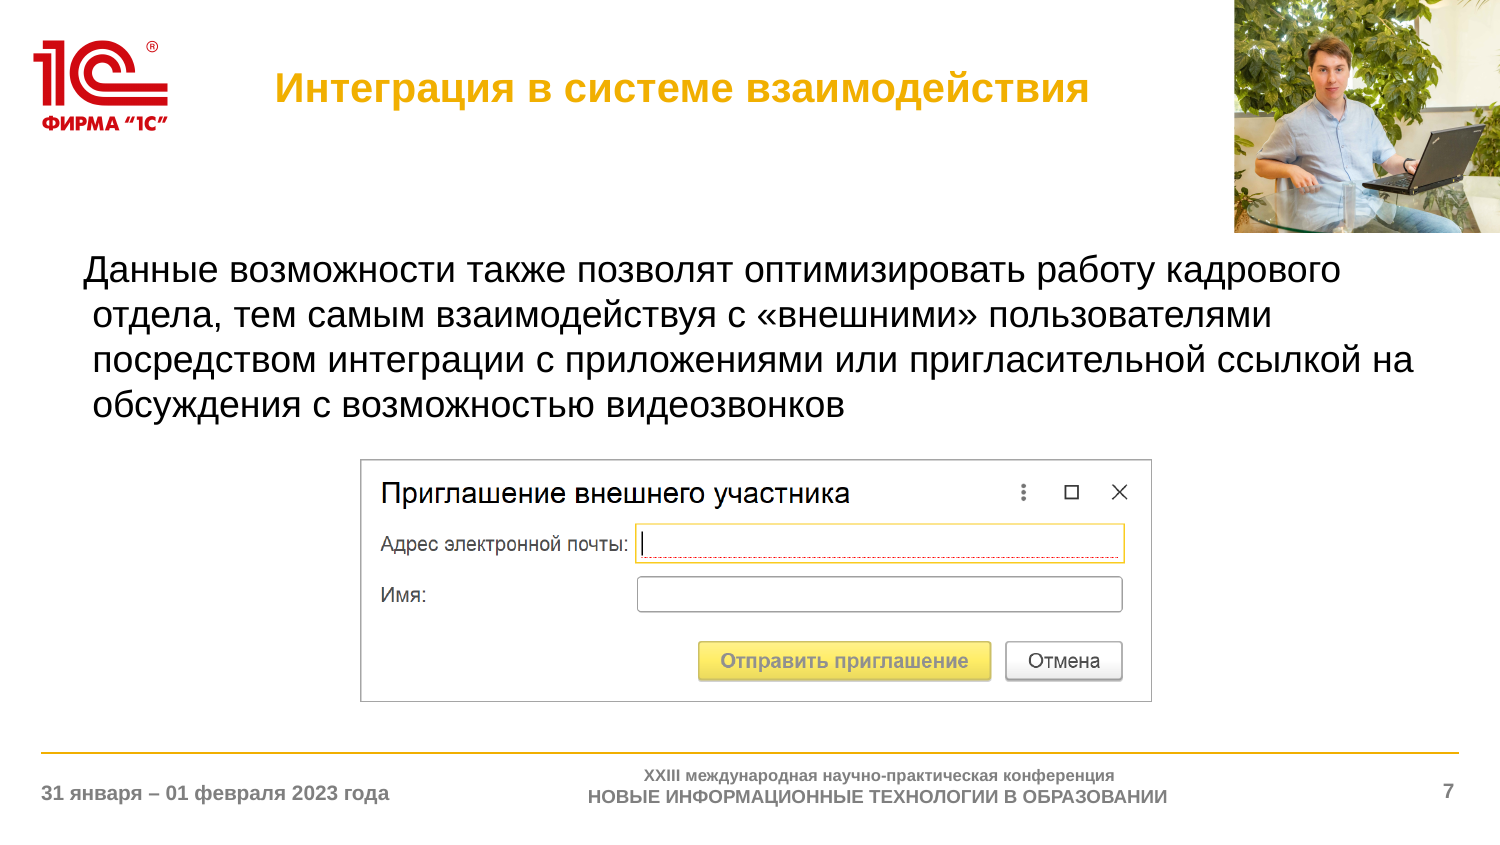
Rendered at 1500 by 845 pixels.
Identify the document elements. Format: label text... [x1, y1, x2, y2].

picture [1234, 0, 1500, 236]
text_box 7 [1328, 777, 1455, 803]
text_box XXIII международная научно-практическая конференция НОВЫЕ ИНФОРМАЦИОННЫЕ ТЕХНОЛОГИИ В ОБРАЗОВАНИИ [395, 764, 1365, 808]
text_box 31 января – 01 февраля 2023 года [41, 779, 395, 805]
picture [29, 38, 172, 133]
title Интеграция в системе взаимодействия [265, 15, 1228, 157]
picture [360, 459, 1152, 703]
list Данные возможности также позволят оптимизировать работу кадрового отдела, тем самым взаимодействуя с «внешними» пользователями посредством интеграции с приложениями или пригласительной ссылкой на обсуждения с возможностью видеозвонков [47, 237, 1466, 719]
